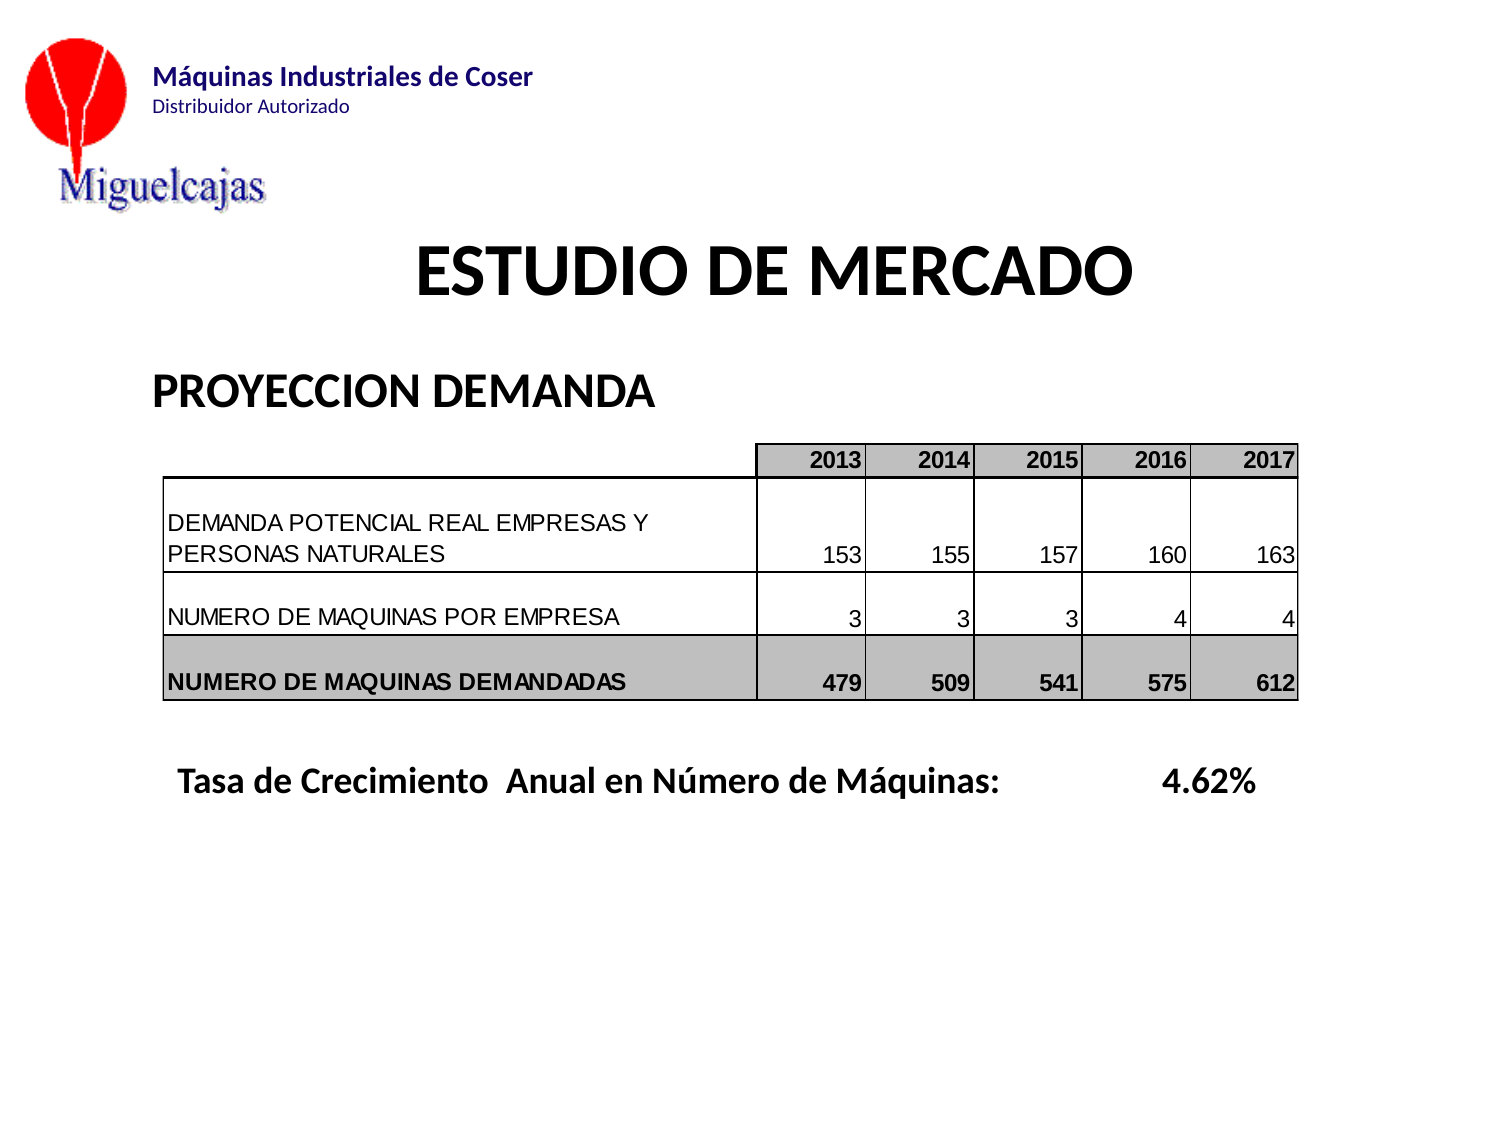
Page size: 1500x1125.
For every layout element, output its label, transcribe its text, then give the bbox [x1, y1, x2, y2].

title ESTUDIO DE MERCADO [99, 171, 1450, 360]
picture [24, 37, 276, 217]
text_box Máquinas Industriales de Coser Distribuidor Autorizado [279, 49, 563, 125]
text_box Tasa de Crecimiento Anual en Número de Máquinas: 4.62% [162, 748, 1300, 854]
text_box PROYECCION DEMANDA [137, 350, 1038, 475]
picture [162, 443, 1301, 703]
